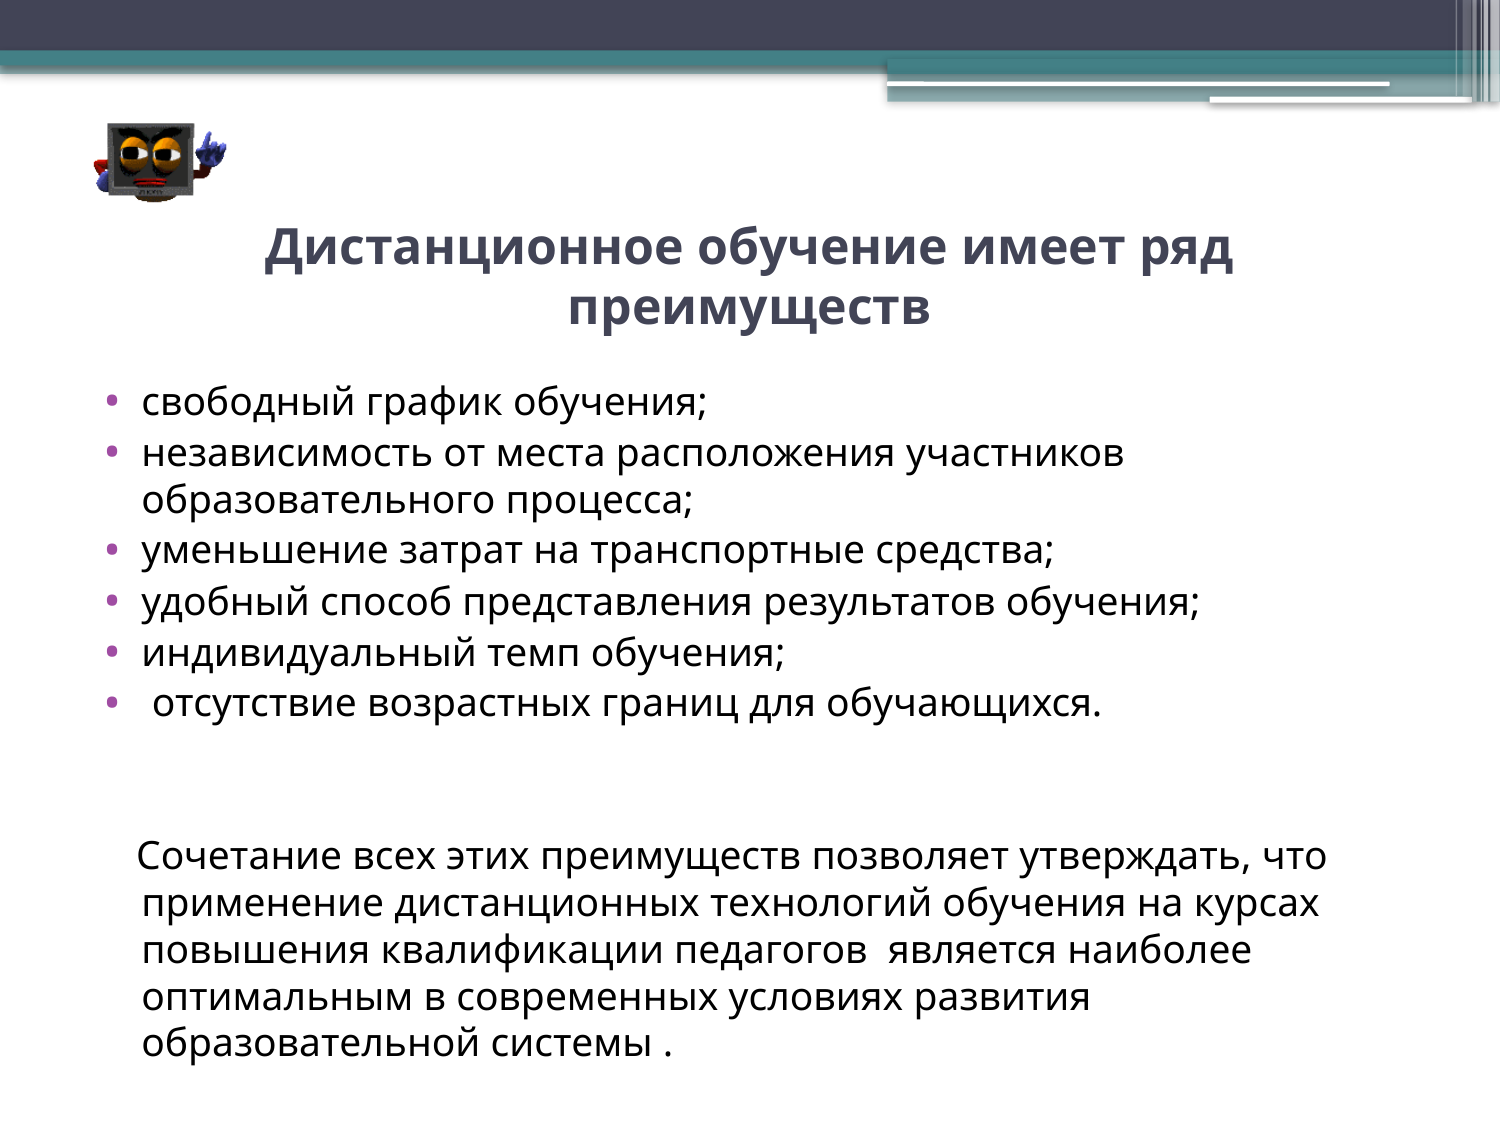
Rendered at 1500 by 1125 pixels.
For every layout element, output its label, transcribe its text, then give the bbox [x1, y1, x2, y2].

picture [88, 113, 247, 216]
title Дистанционное обучение имеет ряд преимуществ [75, 187, 1425, 363]
list свободный график обучения; независимость от места расположения участников образовательного процесса; уменьшение затрат на транспортные средства; удобный способ представления результатов обучения; индивидуальный темп обучения; отсутствие возрастных границ для обучающихся. Сочетание всех этих преимуществ позволяет утверждать, что применение дистанционных технологий обучения на курсах повышения квалификации педагогов является наиболее оптимальным в современных условиях развития образовательной системы . [75, 368, 1425, 1079]
